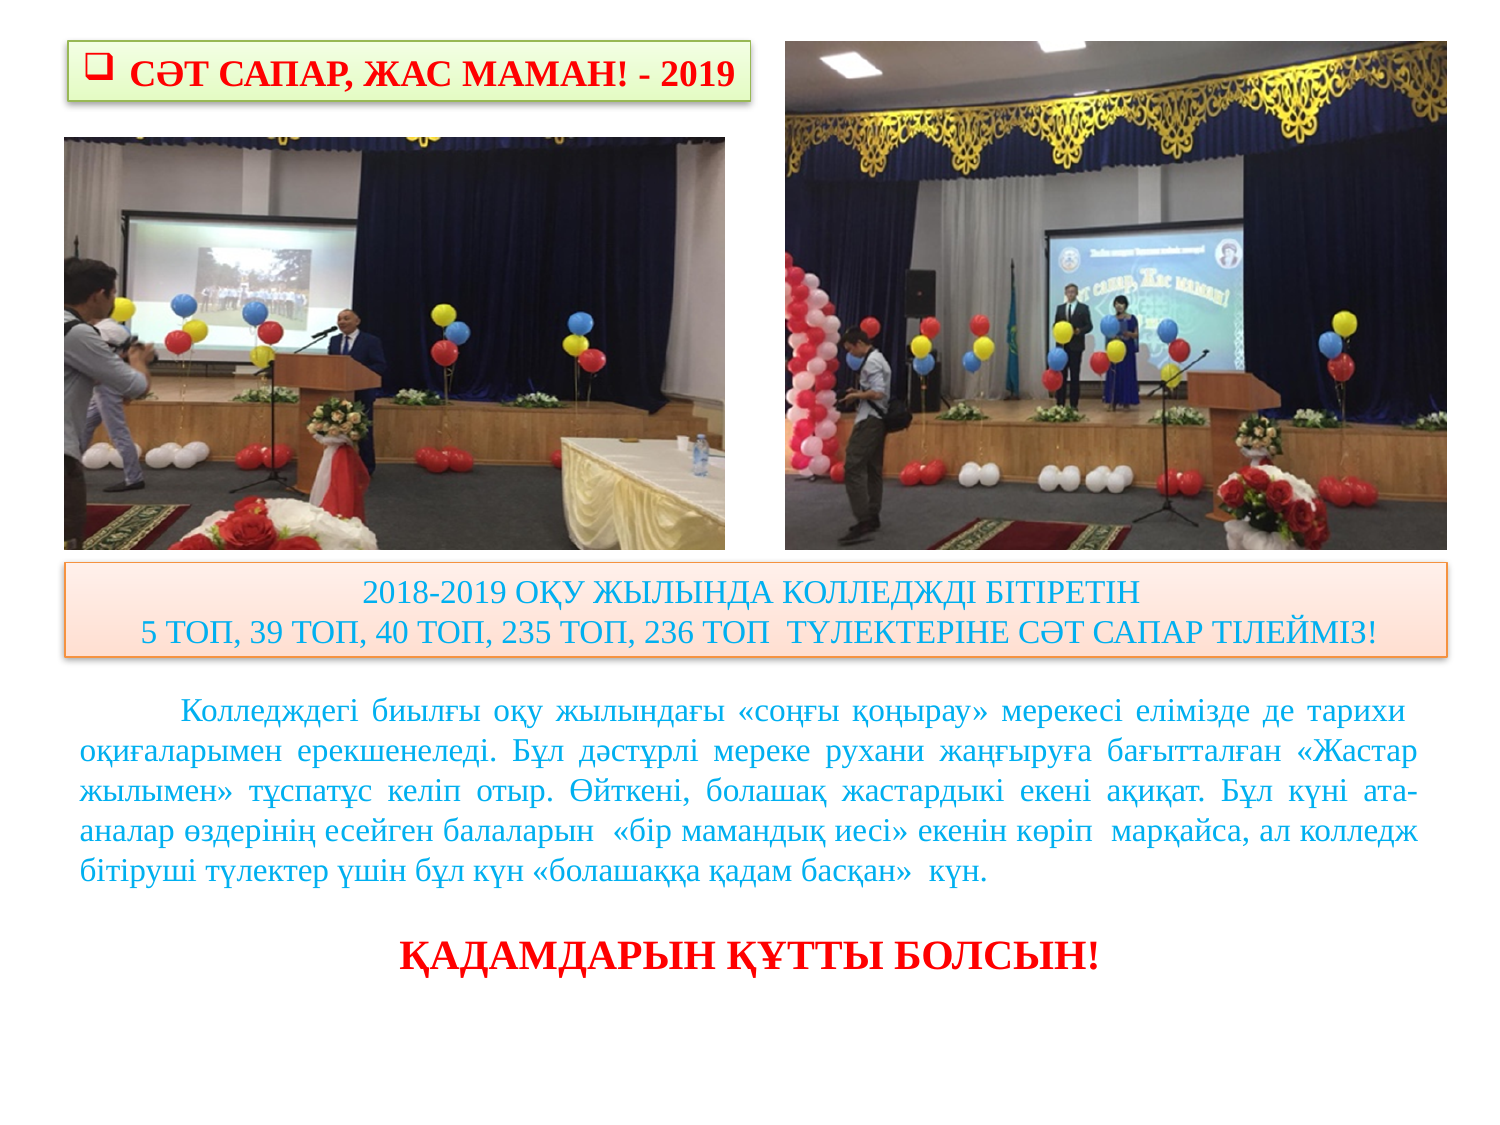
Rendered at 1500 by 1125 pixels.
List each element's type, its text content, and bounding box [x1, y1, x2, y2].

text_box Колледждегі биылғы оқу жылындағы «соңғы қоңырау» мерекесі елімізде де тарихи оқиғаларымен ерекшенеледі. Бұл дәстұрлі мереке рухани жаңғыруға бағытталған «Жастар жылымен» тұспатұс келіп отыр. Өйткені, болашақ жастардыкі екені ақиқат. Бұл күні ата-аналар өздерінің есейген балаларын «бір мамандық иесі» екенін көріп марқайса, ал колледж бітіруші түлектер үшін бұл күн «болашаққа қадам басқан» күн. ҚАДАМДАРЫН ҚҰТТЫ БОЛСЫН! [64, 680, 1436, 985]
picture [64, 136, 726, 550]
text_box СӘТ САПАР, ЖАС МАМАН! - 2019 [67, 40, 751, 102]
text_box 2018-2019 ОҚУ ЖЫЛЫНДА КОЛЛЕДЖДІ БІТІРЕТІН 5 ТОП, 39 ТОП, 40 ТОП, 235 ТОП, 236 ТОП ТҮЛЕКТЕРІНЕ СӘТ САПАР ТІЛЕЙМІЗ! [64, 562, 1448, 658]
picture [785, 40, 1448, 550]
